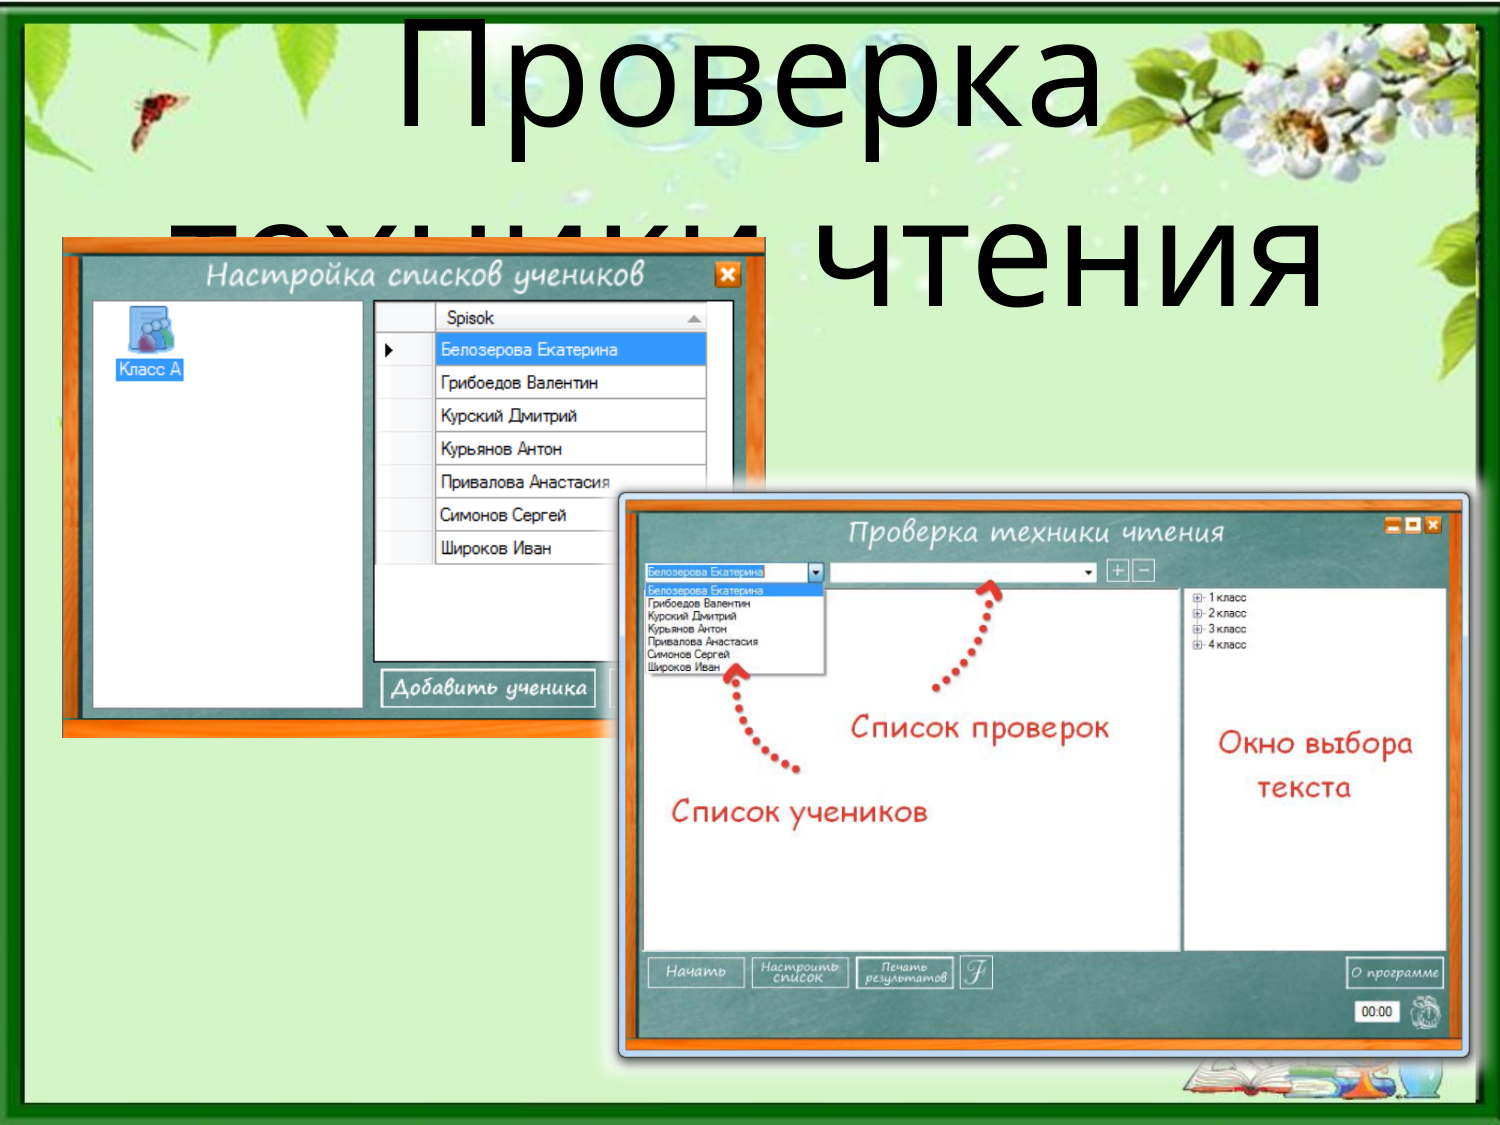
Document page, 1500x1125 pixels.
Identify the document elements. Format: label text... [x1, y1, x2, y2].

picture [0, 0, 1500, 1125]
title Проверка техники чтения [74, 62, 1426, 251]
